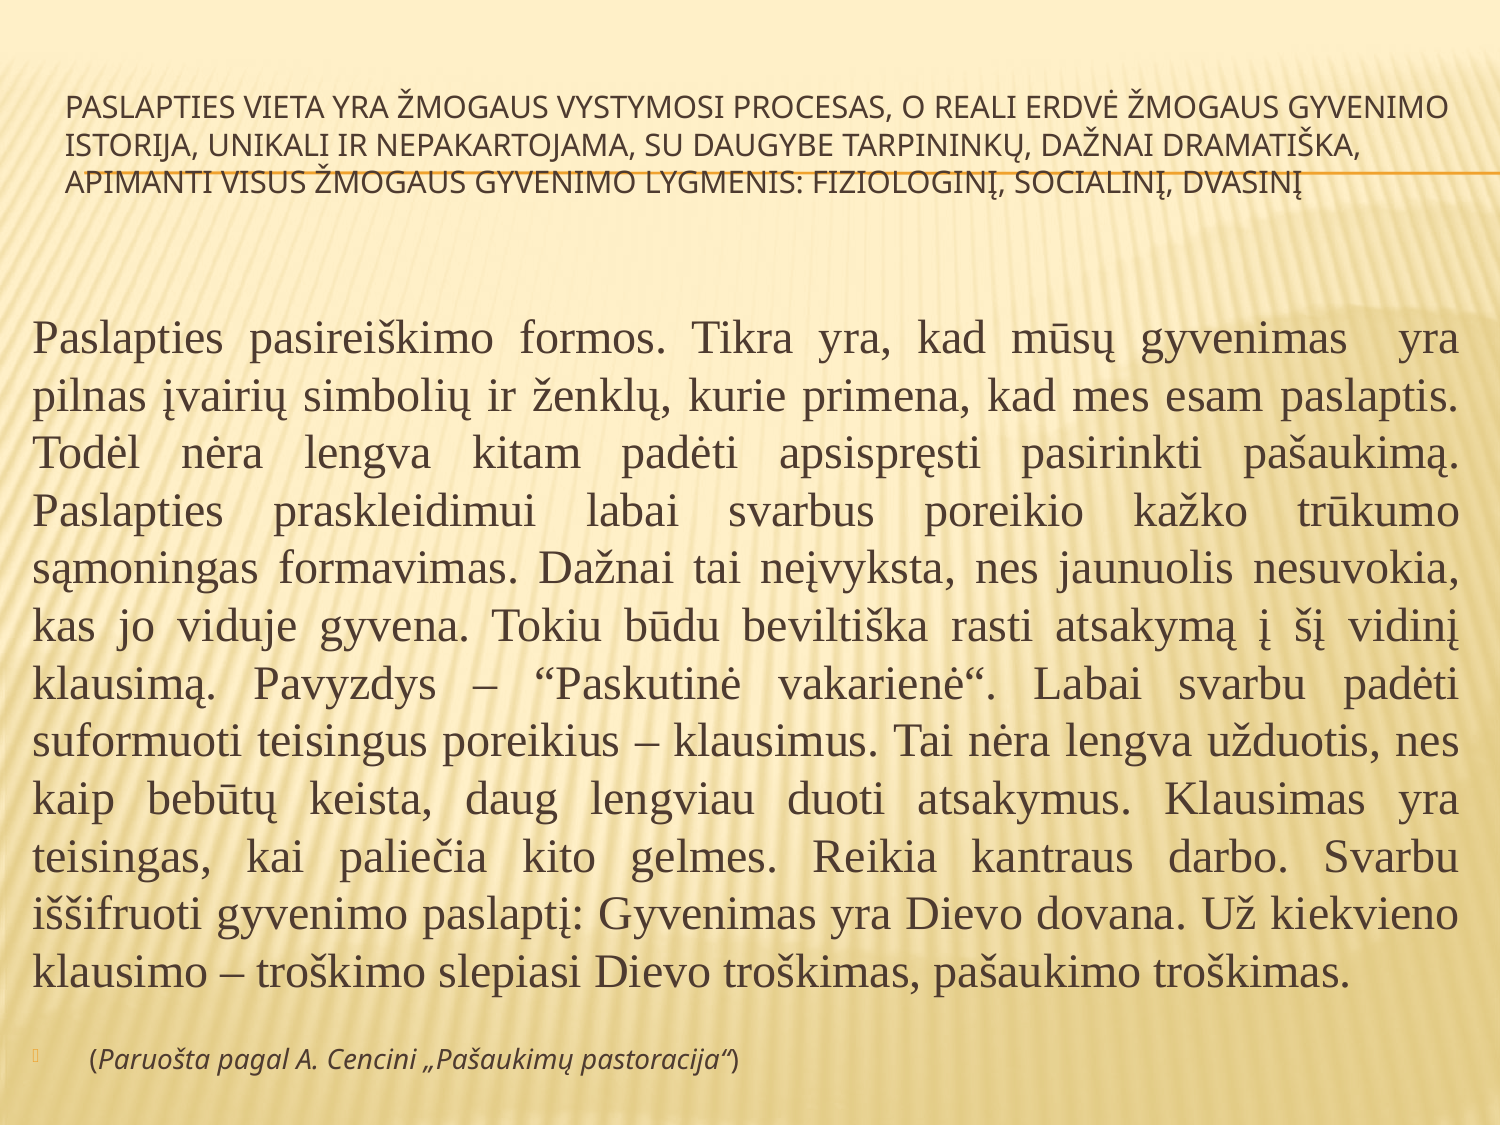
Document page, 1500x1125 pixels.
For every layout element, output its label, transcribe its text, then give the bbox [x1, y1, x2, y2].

title Paslapties vieta yra žmogaus vystymosi procesas, o reali erdvė žmogaus gyvenimo istorija, unikali ir nepakartojama, su daugybe tarpininkų, dažnai dramatiška, apimanti visus žmogaus gyvenimo lygmenis: fiziologinį, socialinį, dvasinį [50, 75, 1475, 213]
list Paslapties pasireiškimo formos. Tikra yra, kad mūsų gyvenimas yra pilnas įvairių simbolių ir ženklų, kurie primena, kad mes esam paslaptis. Todėl nėra lengva kitam padėti apsispręsti pasirinkti pašaukimą. Paslapties praskleidimui labai svarbus poreikio kažko trūkumo sąmoningas formavimas. Dažnai tai neįvyksta, nes jaunuolis nesuvokia, kas jo viduje gyvena. Tokiu būdu beviltiška rasti atsakymą į šį vidinį klausimą. Pavyzdys – “Paskutinė vakarienė“. Labai svarbu padėti suformuoti teisingus poreikius – klausimus. Tai nėra lengva užduotis, nes kaip bebūtų keista, daug lengviau duoti atsakymus. Klausimas yra teisingas, kai paliečia kito gelmes. Reikia kantraus darbo. Svarbu iššifruoti gyvenimo paslaptį: Gyvenimas yra Dievo dovana. Už kiekvieno klausimo – troškimo slepiasi Dievo troškimas, pašaukimo troškimas. (Paruošta pagal A. Cencini „Pašaukimų pastoracija“) [17, 254, 1475, 1125]
